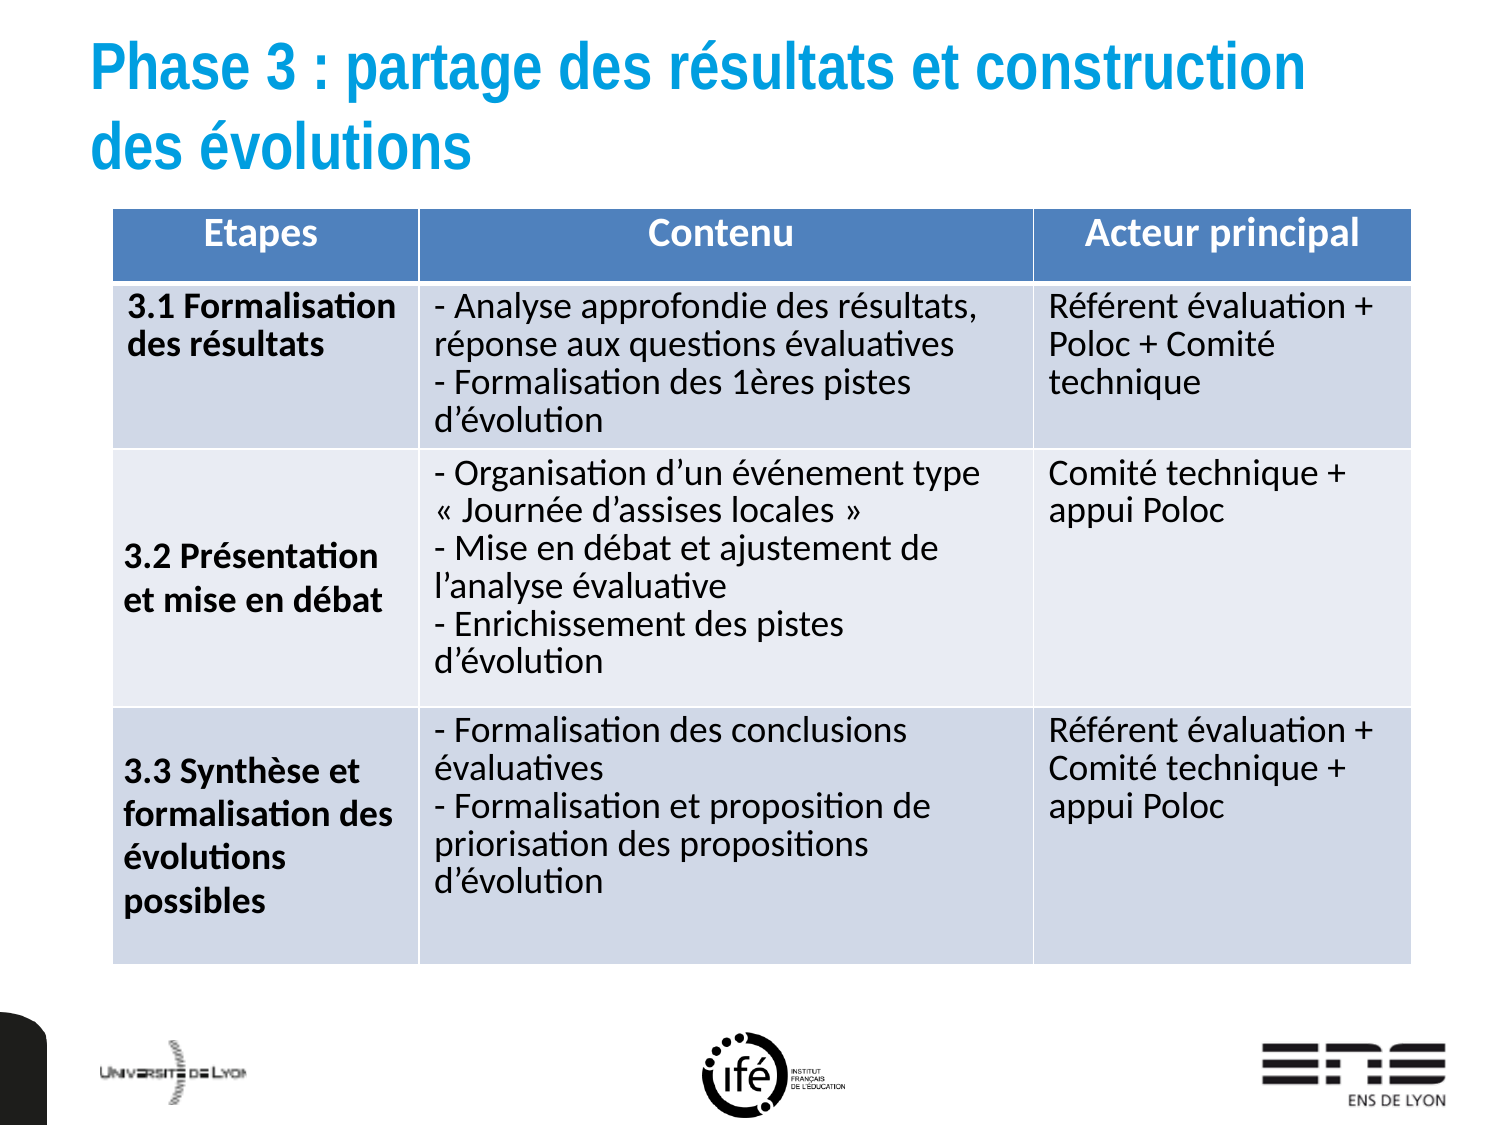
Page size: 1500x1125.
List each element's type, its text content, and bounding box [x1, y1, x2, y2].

table_cell 3.3 Synthèse et formalisation des évolutions possibles [113, 708, 418, 964]
table_header Acteur principal [1034, 209, 1411, 281]
picture [702, 1032, 845, 1118]
table_cell - Formalisation des conclusions évaluatives - Formalisation et proposition de priorisation des propositions d’évolution [420, 708, 1033, 964]
table_cell - Organisation d’un événement type « Journée d’assises locales » - Mise en débat et ajustement de l’analyse évaluative - Enrichissement des pistes d’évolution [420, 450, 1033, 706]
table_cell Référent évaluation + Poloc + Comité technique [1034, 286, 1411, 448]
title Phase 3 : partage des résultats et construction des évolutions [75, 8, 1425, 197]
table_cell - Analyse approfondie des résultats, réponse aux questions évaluatives - Formalisation des 1ères pistes d’évolution [420, 286, 1033, 448]
table_cell Référent évaluation + Comité technique + appui Poloc [1034, 708, 1411, 964]
table_header Contenu [420, 209, 1033, 281]
table_cell 3.2 Présentation et mise en débat [113, 450, 418, 706]
picture [1211, 1023, 1500, 1122]
table_cell Comité technique + appui Poloc [1034, 450, 1411, 706]
picture [0, 1011, 47, 1125]
table_header Etapes [113, 209, 418, 281]
table_cell 3.1 Formalisation des résultats [113, 286, 418, 448]
